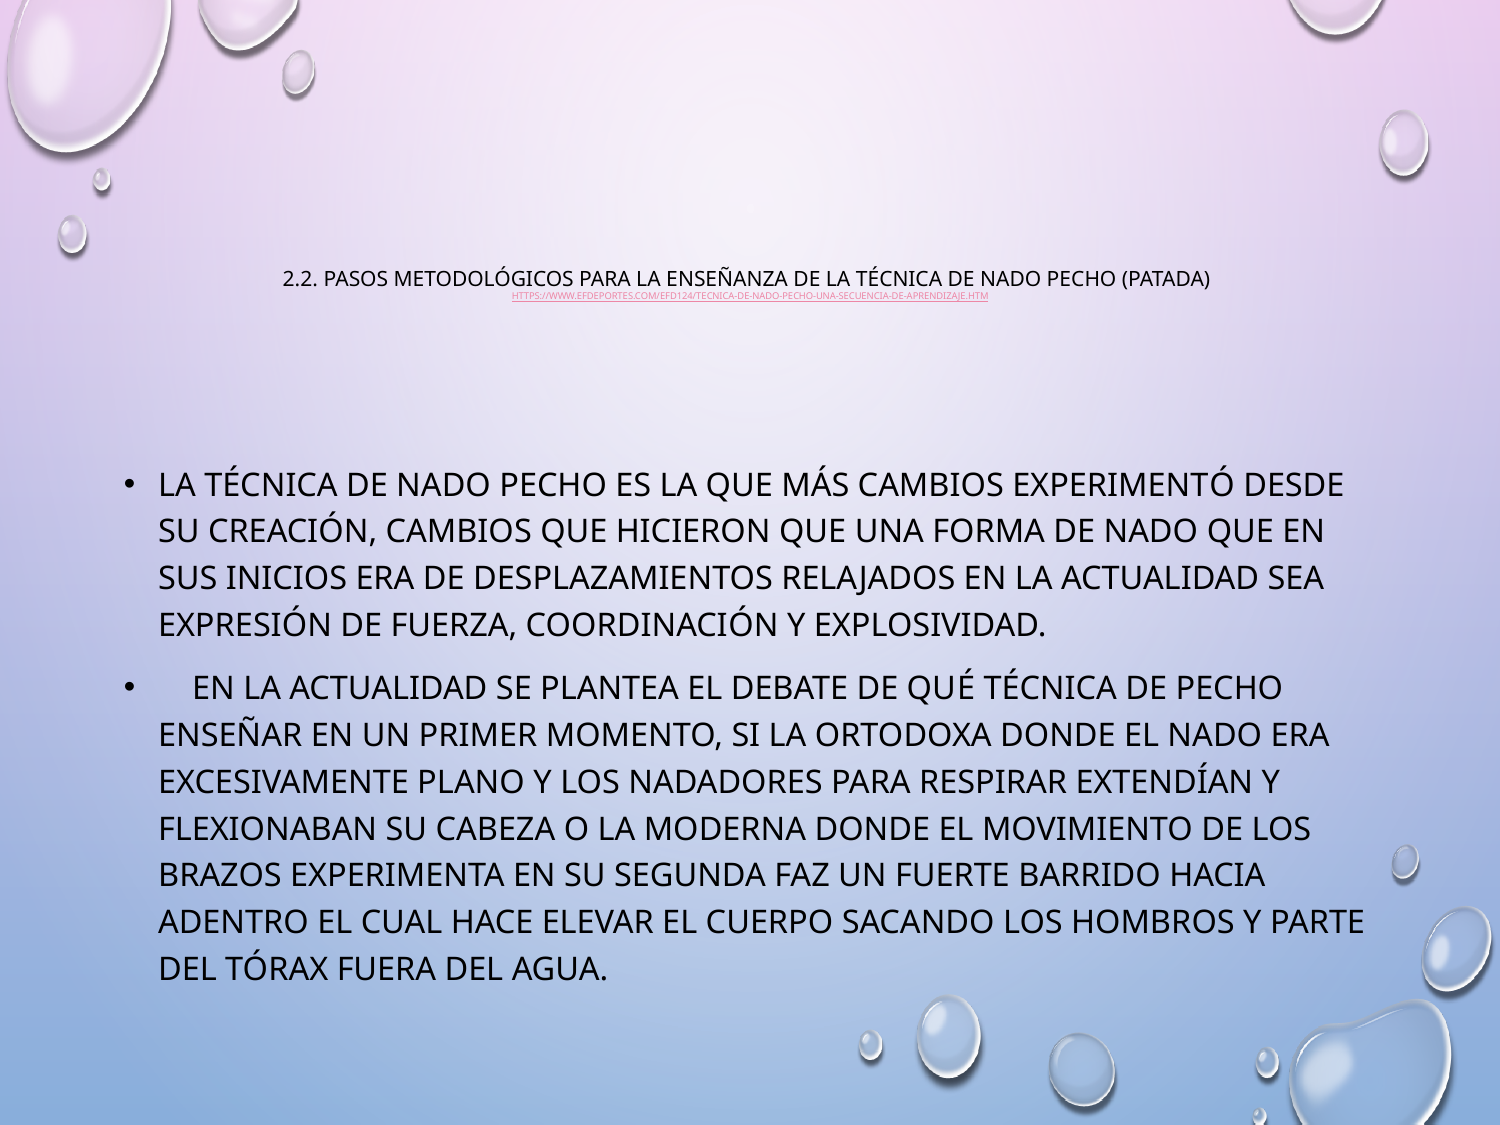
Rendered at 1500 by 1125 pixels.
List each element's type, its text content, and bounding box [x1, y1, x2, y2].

title 2.2. Pasos metodológicos para la enseñanza de la técnica de nado pecho (patada) https://www.efdeportes.com/efd124/tecnica-de-nado-pecho-una-secuencia-de-aprendizaje.htm [112, 153, 1388, 417]
list La técnica de nado pecho es la que más cambios experimentó desde su creación, cambios que hicieron que una forma de nado que en sus inicios era de desplazamientos relajados en la actualidad sea expresión de fuerza, coordinación y explosividad. En la actualidad se plantea el debate de qué técnica de pecho enseñar en un primer momento, si la ortodoxa donde el nado era excesivamente plano y los nadadores para respirar extendían y flexionaban su cabeza o la moderna donde el movimiento de los brazos experimenta en su segunda faz un fuerte barrido hacia adentro el cual hace elevar el cuerpo sacando los hombros y parte del tórax fuera del agua. [112, 450, 1388, 1006]
picture [0, 0, 1500, 1125]
